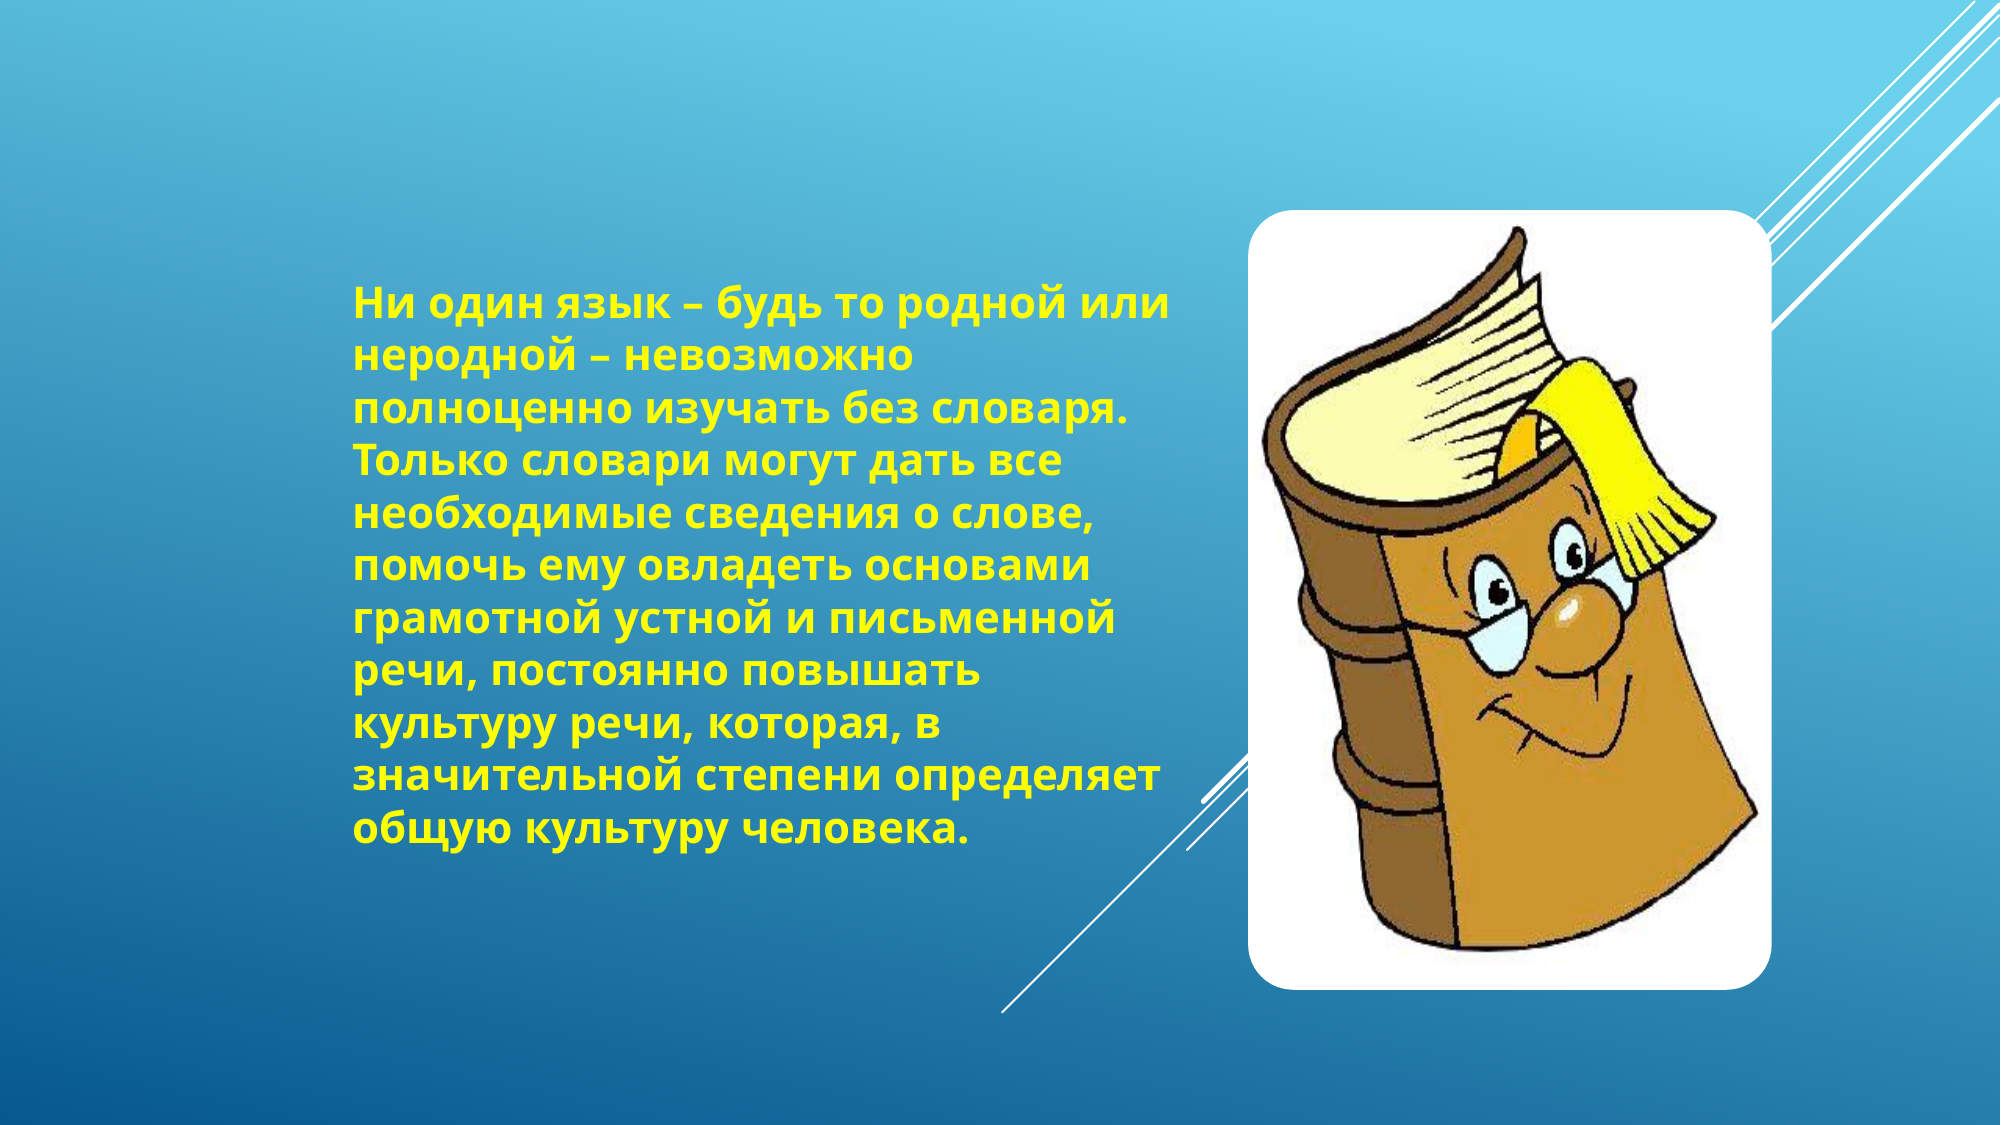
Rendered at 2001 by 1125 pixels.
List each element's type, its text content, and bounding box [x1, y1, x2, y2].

subtitle Ни один язык – будь то родной или неродной – невозможно полноценно изучать без словаря. Только словари могут дать все необходимые сведения о слове, помочь ему овладеть основами грамотной устной и письменной речи, постоянно повышать культуру речи, которая, в значительной степени определяет общую культуру человека. [337, 267, 1201, 1071]
picture [1247, 209, 1772, 990]
